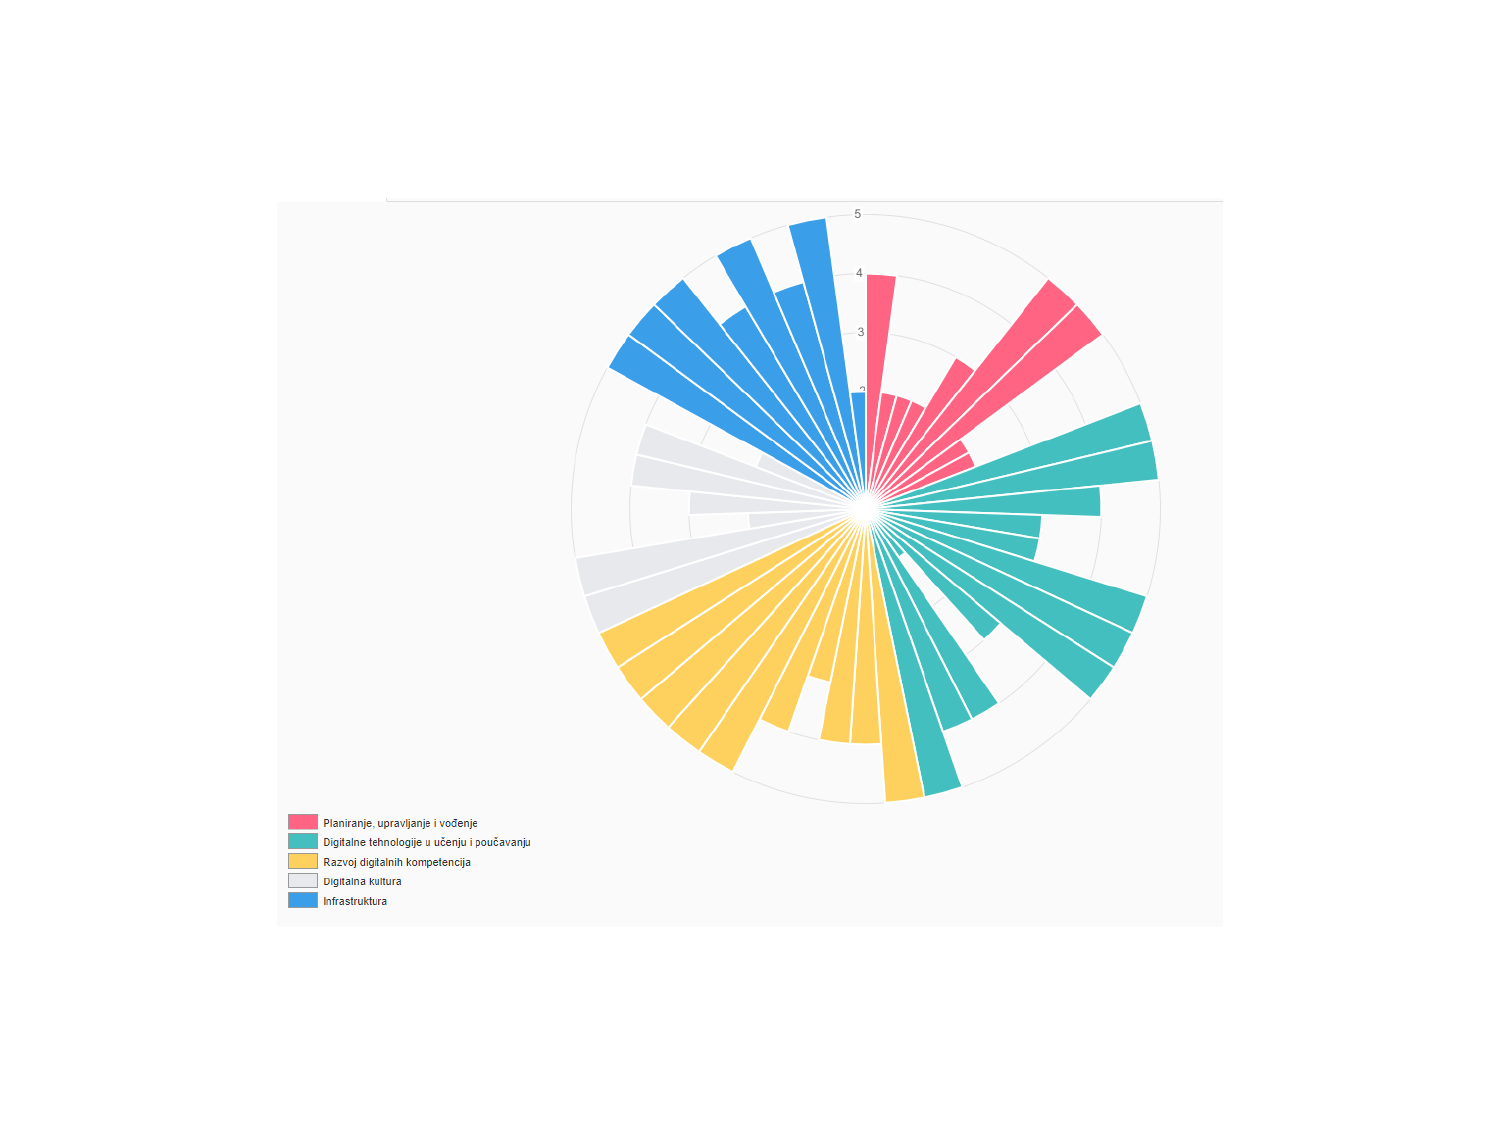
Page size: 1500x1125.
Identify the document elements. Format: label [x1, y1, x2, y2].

picture [277, 197, 1223, 928]
